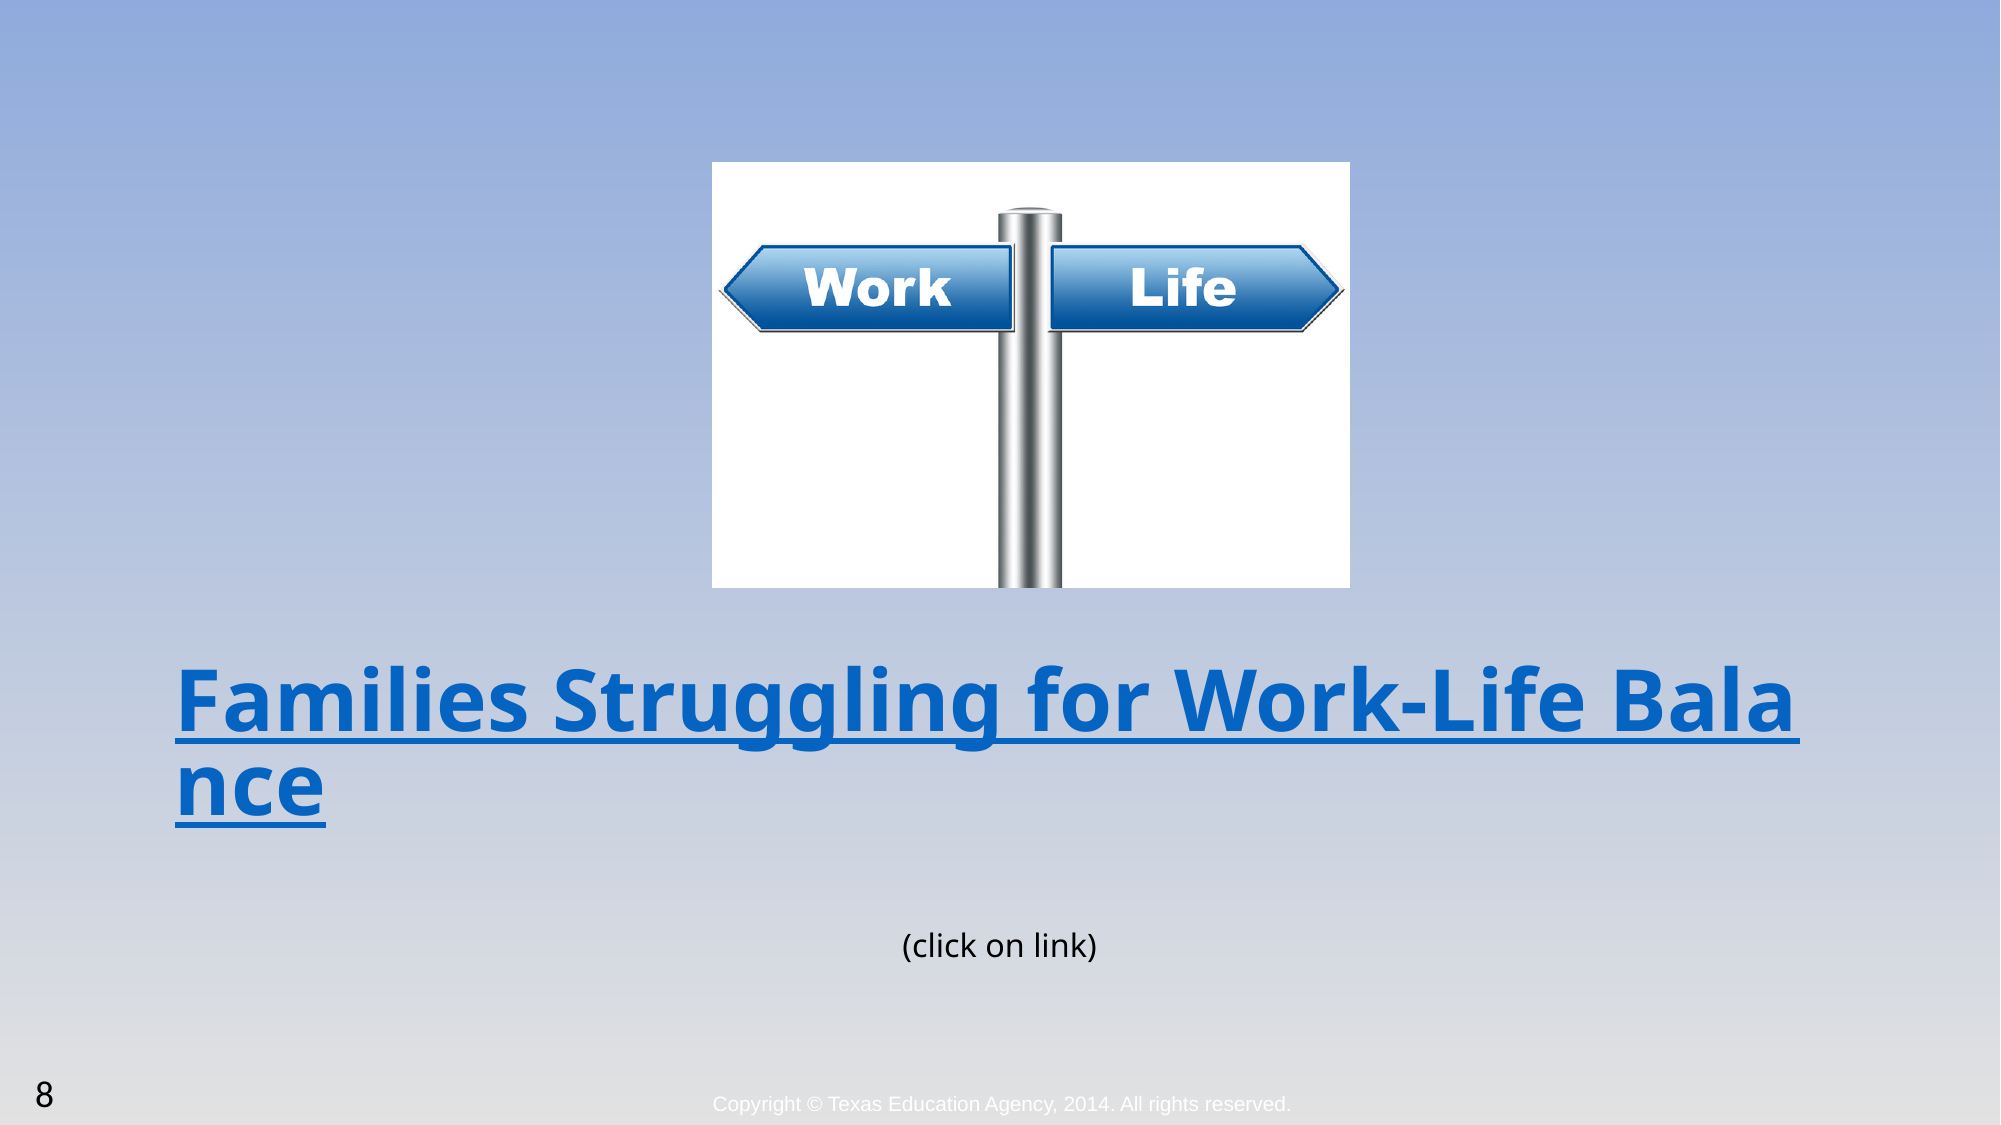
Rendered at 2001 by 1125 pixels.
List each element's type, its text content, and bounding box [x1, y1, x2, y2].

text_box 8 [20, 1062, 88, 1100]
picture [712, 162, 1350, 588]
text_box Copyright © Texas Education Agency, 2014. All rights reserved. [627, 1082, 1377, 1123]
title Families Struggling for Work-Life Balance (click on link) [159, 637, 1840, 888]
